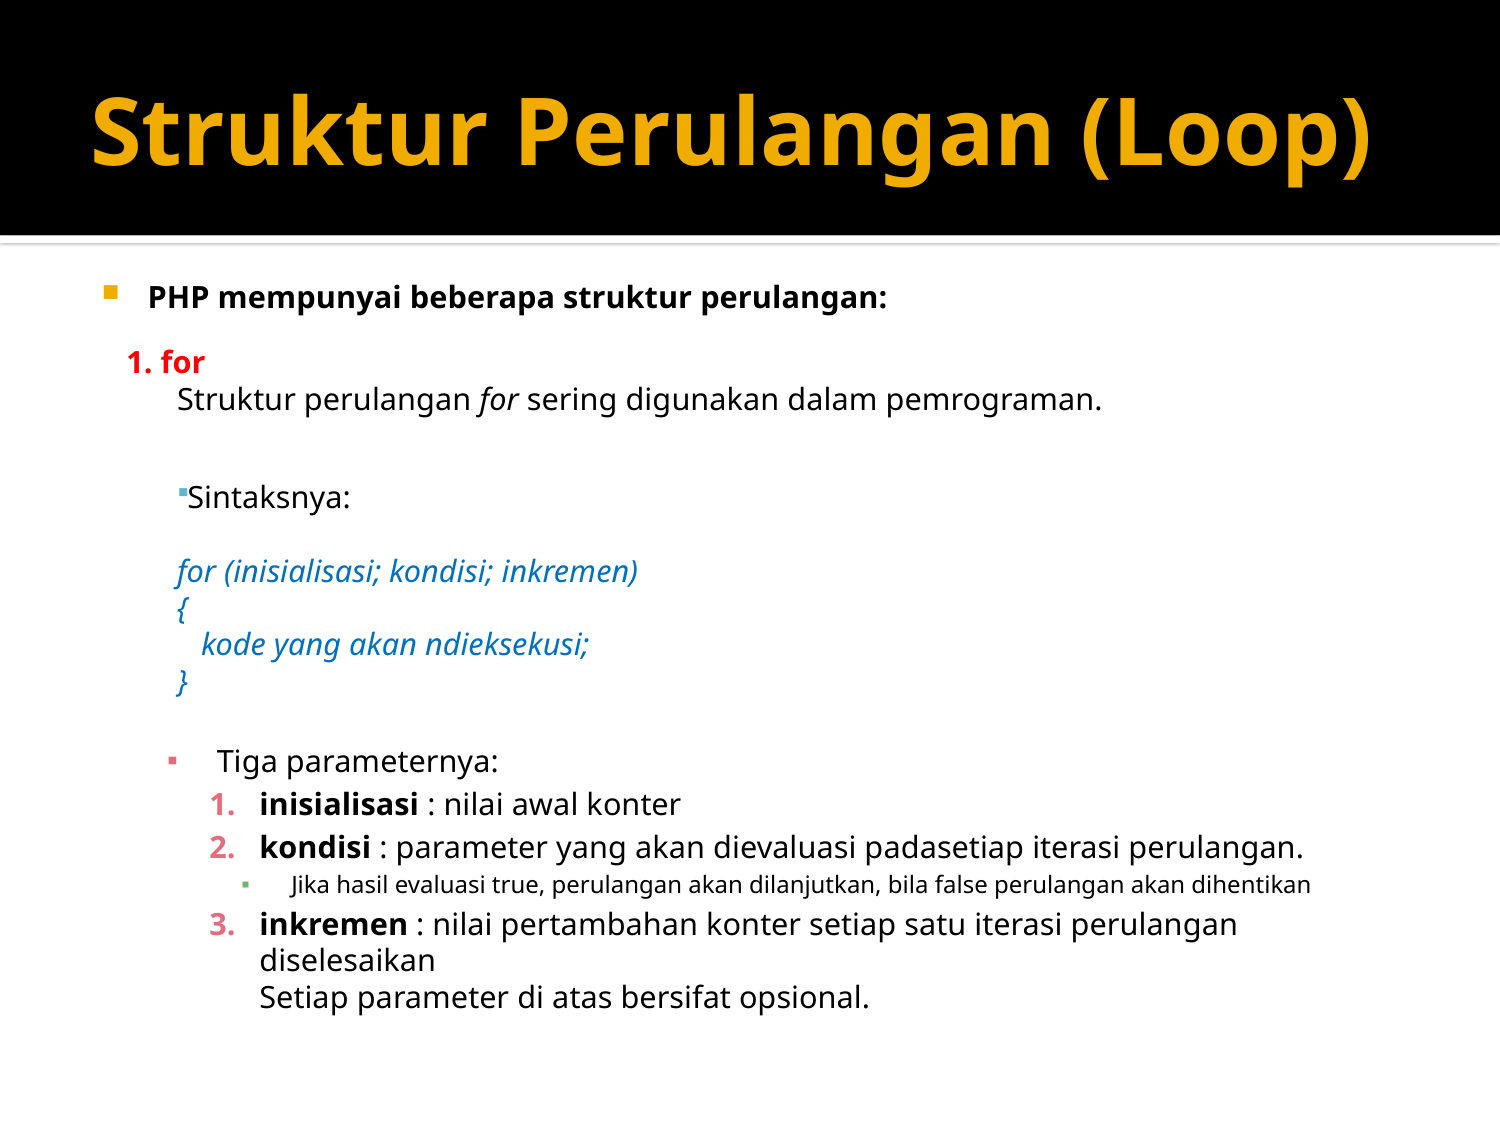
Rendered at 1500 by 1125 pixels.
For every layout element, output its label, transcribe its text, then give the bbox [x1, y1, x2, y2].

title Struktur Perulangan (Loop) [75, 25, 1425, 231]
list PHP mempunyai beberapa struktur perulangan: 1. for Struktur perulangan for sering digunakan dalam pemrograman. Sintaksnya: for (inisialisasi; kondisi; inkremen) { kode yang akan ndieksekusi; } Tiga parameternya: inisialisasi : nilai awal konter kondisi : parameter yang akan dievaluasi padasetiap iterasi perulangan. Jika hasil evaluasi true, perulangan akan dilanjutkan, bila false perulangan akan dihentikan inkremen : nilai pertambahan konter setiap satu iterasi perulangan diselesaikan Setiap parameter di atas bersifat opsional. [75, 262, 1425, 1063]
